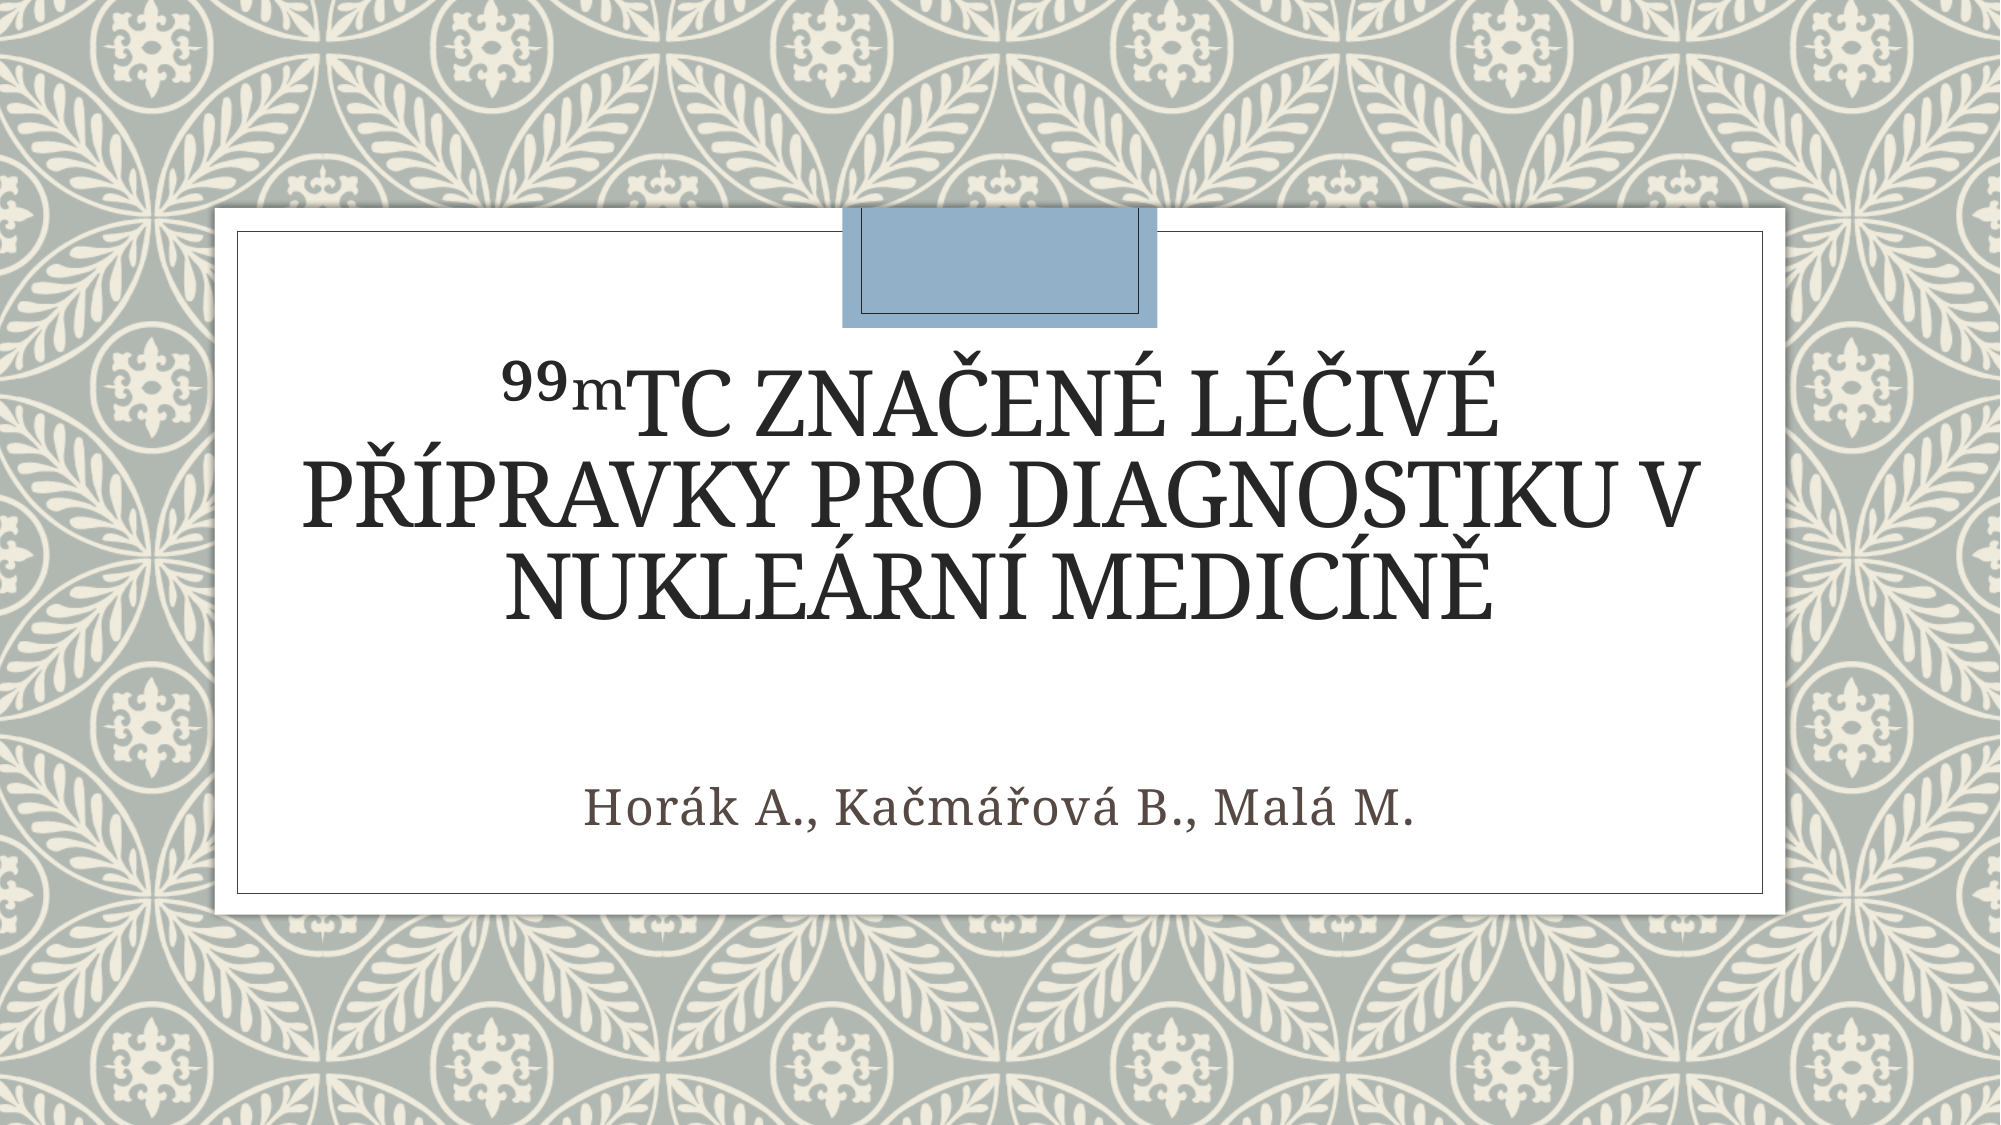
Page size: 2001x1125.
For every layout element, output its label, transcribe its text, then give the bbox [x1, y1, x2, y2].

title ⁹⁹ᵐTc značené léčivé přípravky pro diagnostiku v nukleární medicíně [256, 343, 1744, 768]
subtitle Horák A., Kačmářová B., Malá M. [256, 768, 1745, 844]
